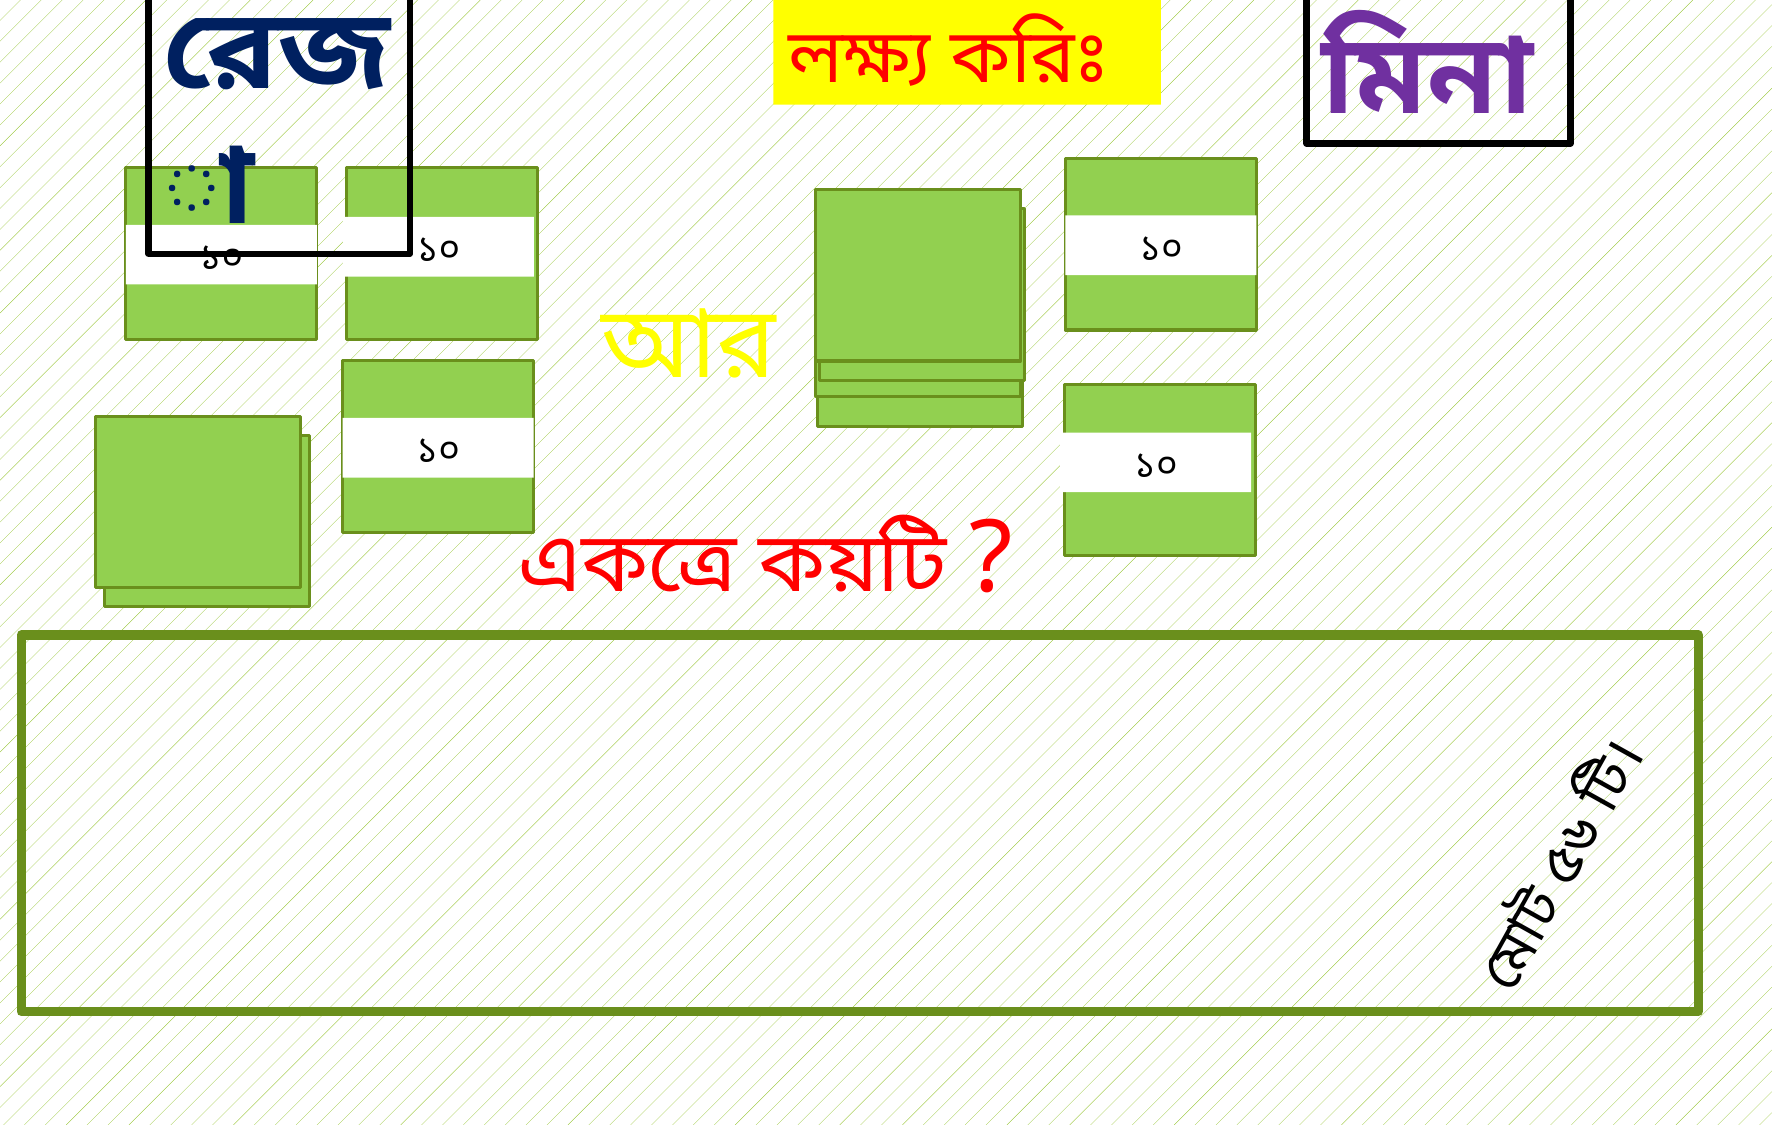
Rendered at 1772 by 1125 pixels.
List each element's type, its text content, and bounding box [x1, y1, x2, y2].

text_box মোট ৫৬ টি। [1447, 659, 1698, 1017]
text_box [125, 167, 143, 340]
text_box [20, 633, 1700, 1013]
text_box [147, 0, 1571, 621]
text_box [94, 415, 143, 608]
